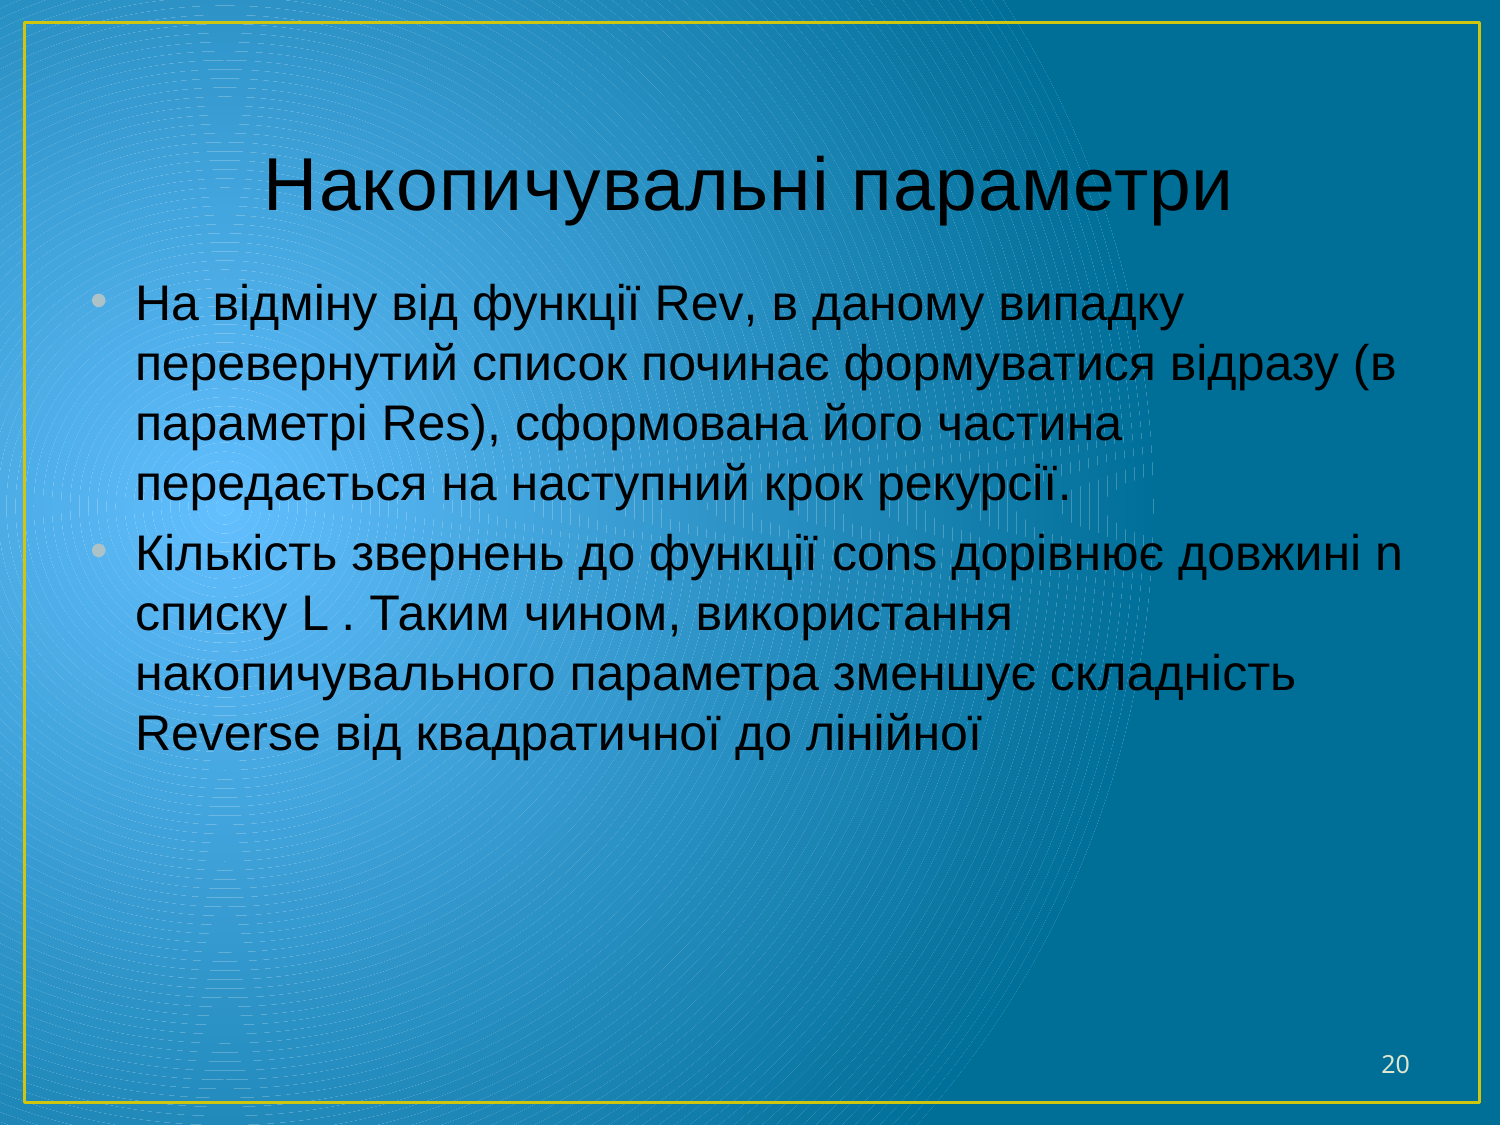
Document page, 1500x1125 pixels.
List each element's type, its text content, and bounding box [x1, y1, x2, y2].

list На відміну від функції Rev, в даному випадку перевернутий список починає формуватися відразу (в параметрі Res), сформована його частина передається на наступний крок рекурсії. Кількість звернень до функції cons дорівнює довжині n списку L . Таким чином, використання накопичувального параметра зменшує складність Reverse від квадратичної до лінійної [75, 262, 1425, 1005]
title Накопичувальні параметри [75, 45, 1425, 233]
slide_number 20 [1074, 1035, 1425, 1096]
